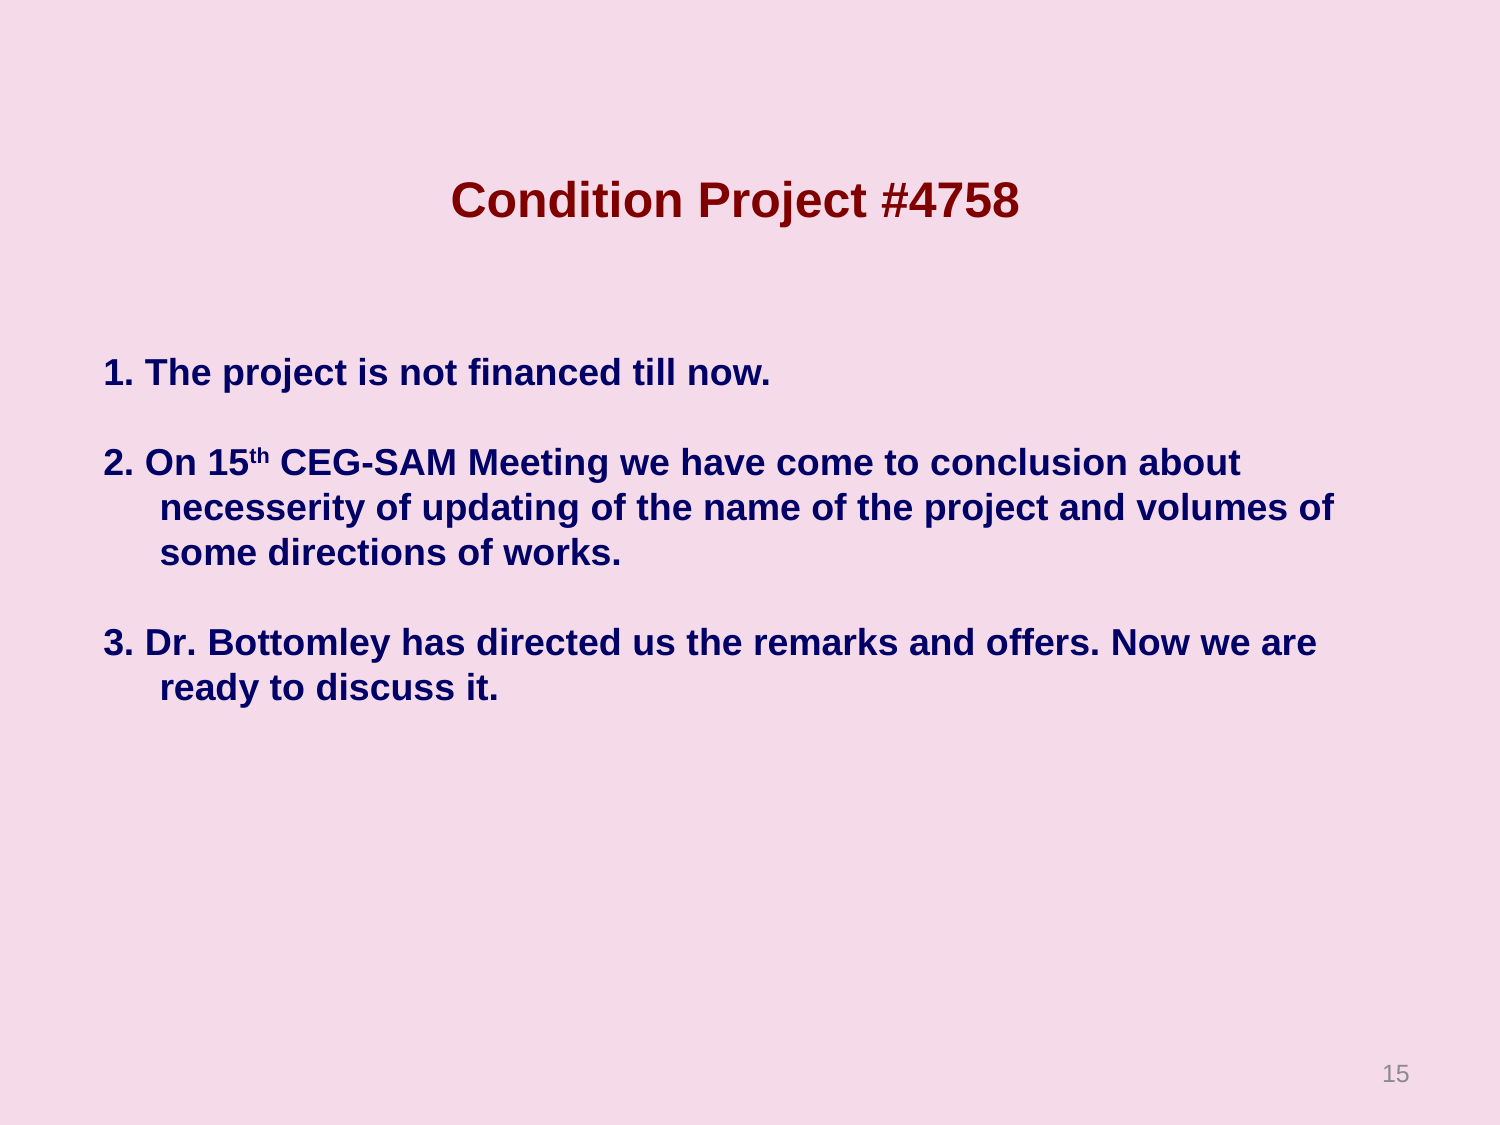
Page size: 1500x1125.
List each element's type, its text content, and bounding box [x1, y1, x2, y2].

text_box Condition Project #4758 1. The project is not financed till now. 2. On 15th CEG-SAM Meeting we have come to conclusion about necesserity of updating of the name of the project and volumes of some directions of works. 3. Dr. Bottomley has directed us the remarks and offers. Now we are ready to discuss it. [88, 160, 1382, 716]
slide_number 15 [1074, 1042, 1425, 1103]
